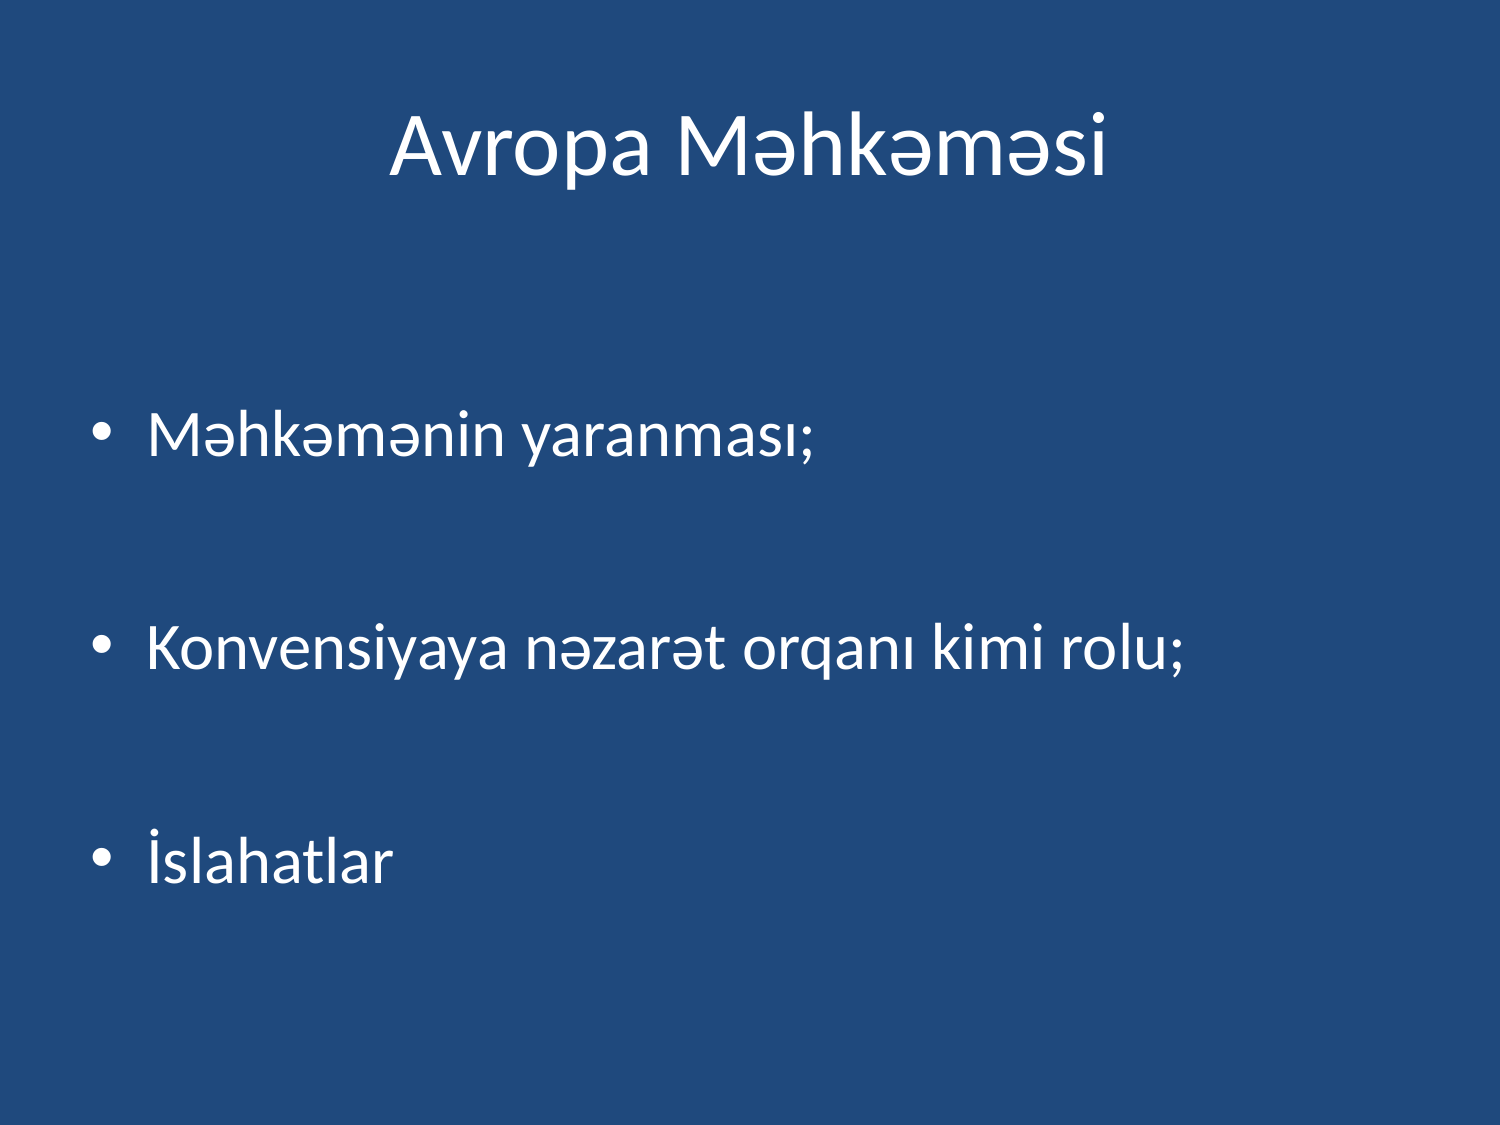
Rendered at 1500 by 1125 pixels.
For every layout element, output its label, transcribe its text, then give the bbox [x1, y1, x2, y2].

title Avropa Məhkəməsi [75, 45, 1425, 233]
list Məhkəmənin yaranması; Konvensiyaya nəzarət orqanı kimi rolu; İslahatlar [75, 262, 1425, 1005]
